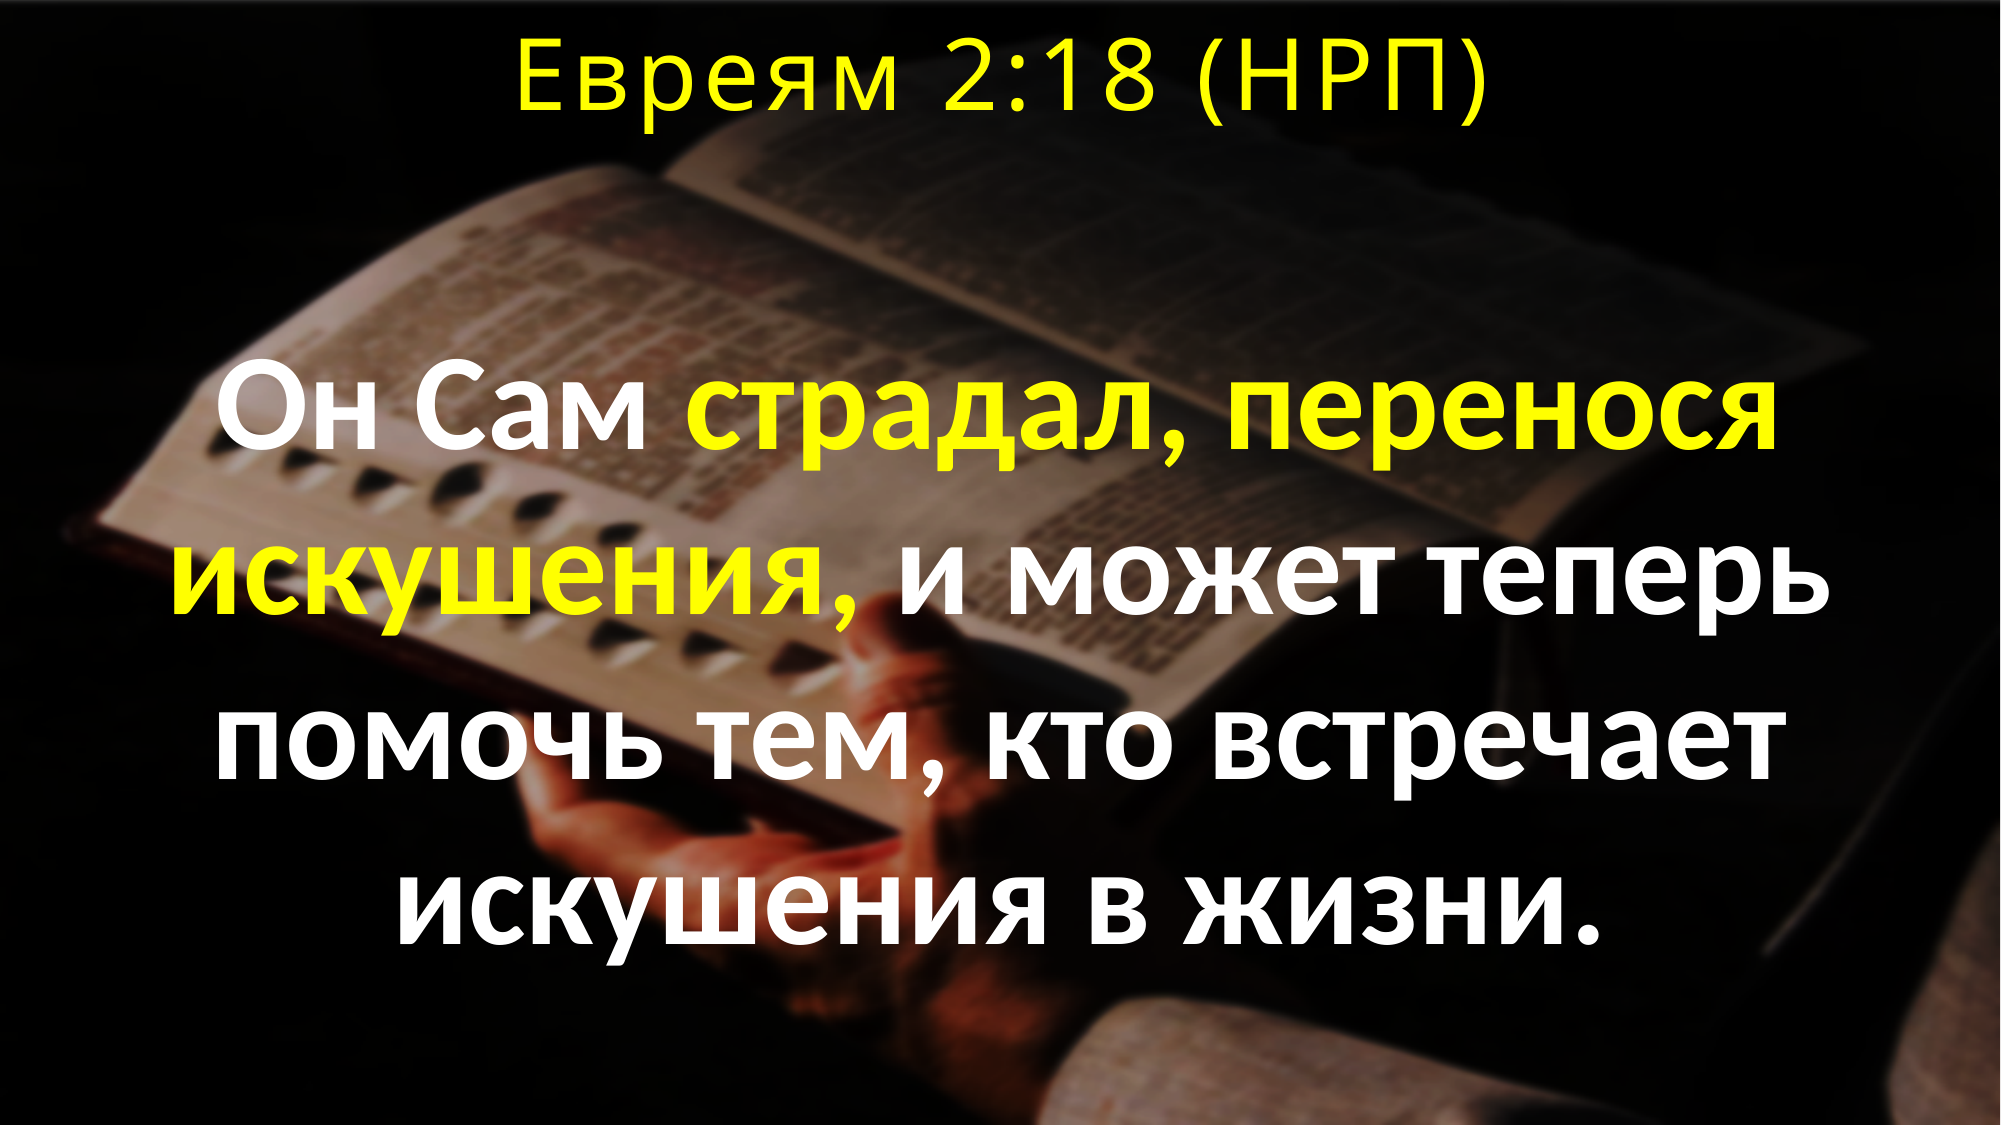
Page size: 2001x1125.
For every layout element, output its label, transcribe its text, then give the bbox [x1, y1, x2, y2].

text_box Он Сам страдал, перенося искушения, и может теперь помочь тем, кто встречает искушения в жизни. [0, 304, 2000, 980]
text_box Евреям 2:18 (НРП) [496, 2, 1506, 138]
picture [0, 0, 2001, 1125]
